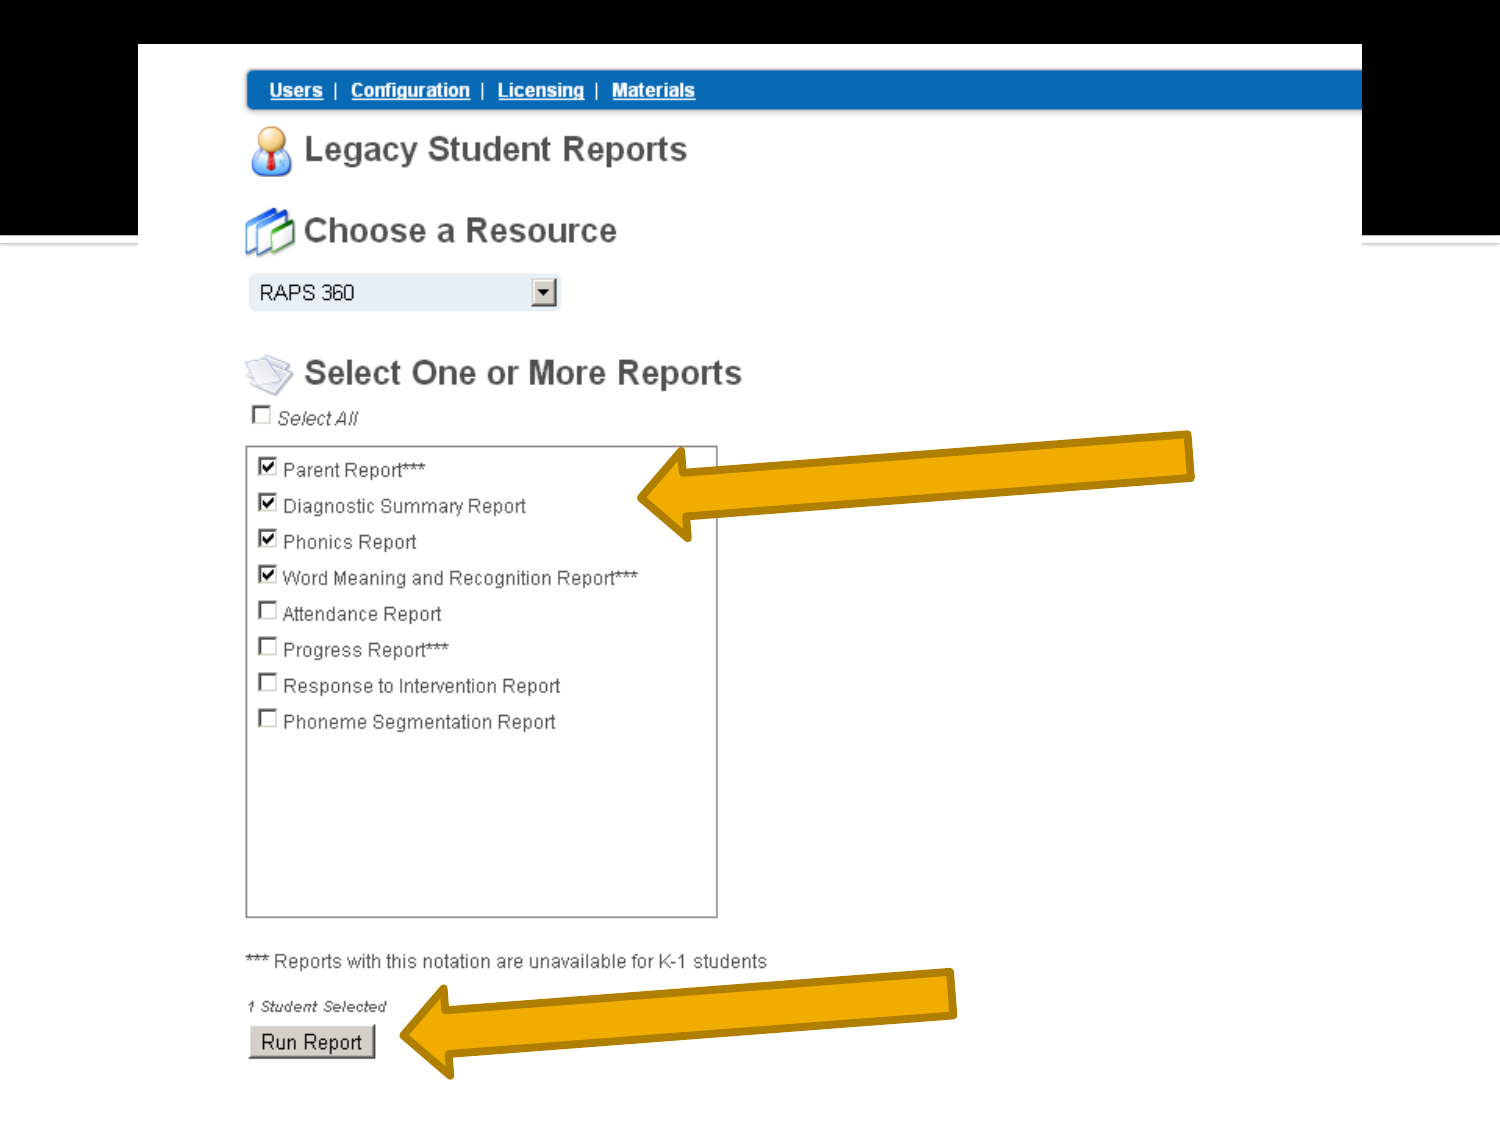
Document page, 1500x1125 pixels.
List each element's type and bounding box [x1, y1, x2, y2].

picture [138, 44, 1362, 1081]
